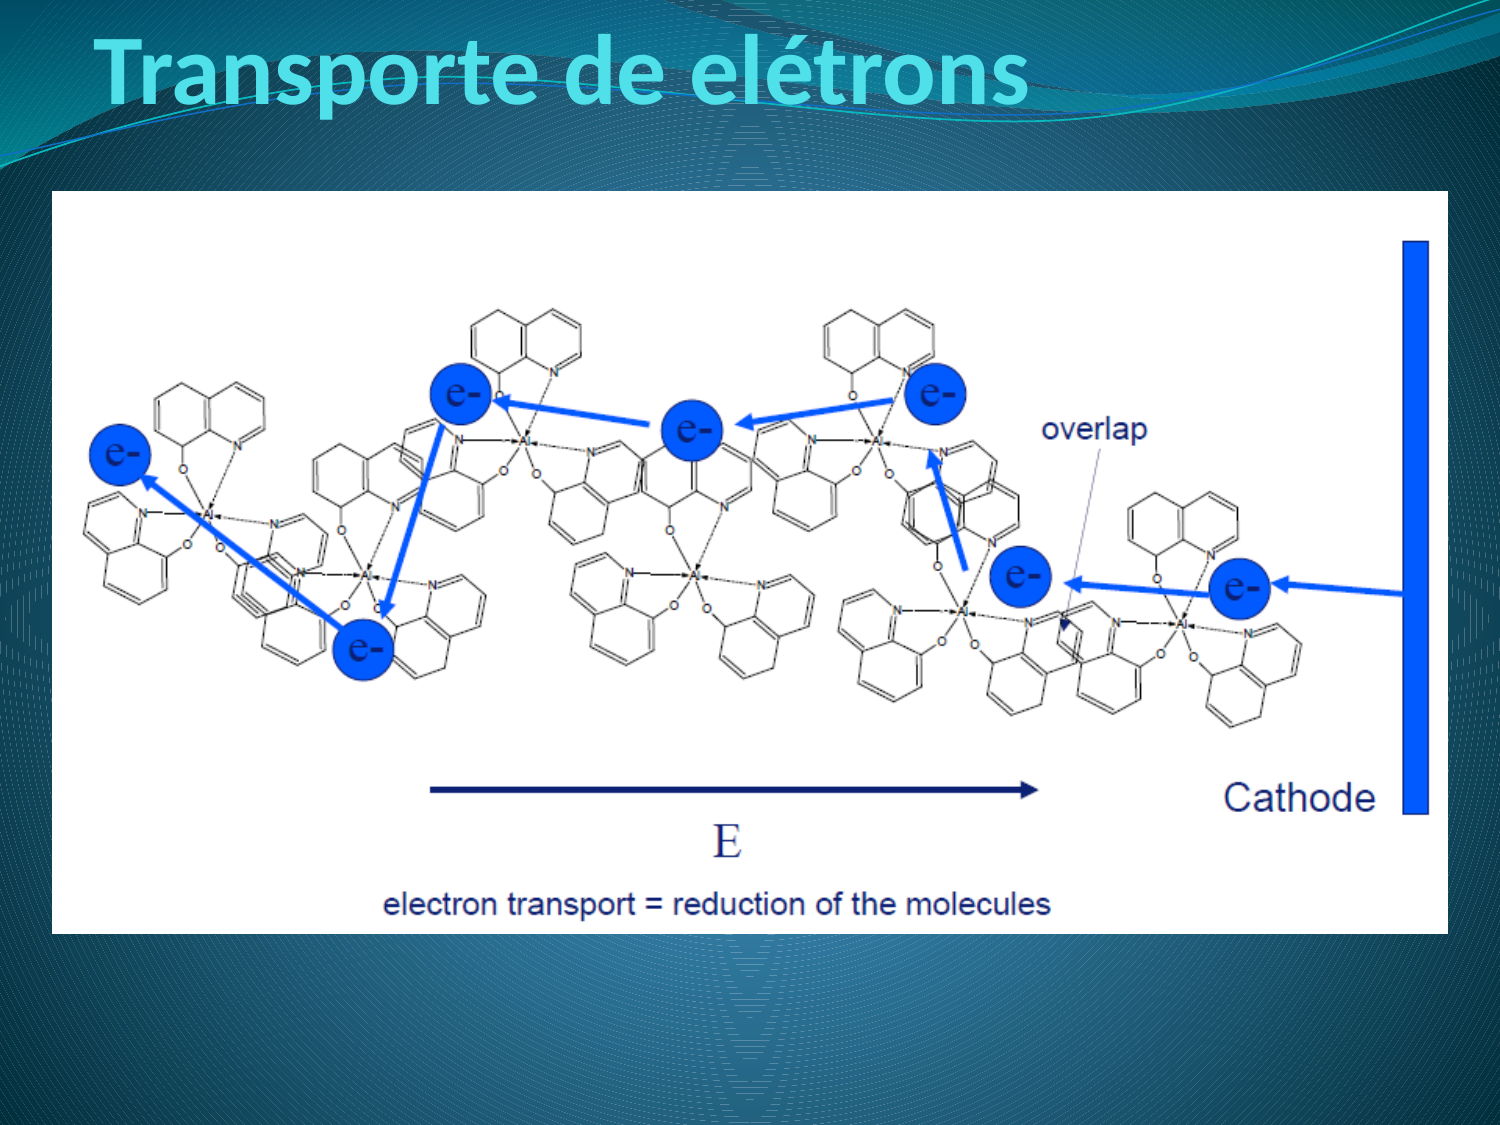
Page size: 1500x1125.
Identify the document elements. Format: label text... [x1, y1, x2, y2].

picture [52, 191, 1448, 934]
title Transporte de elétrons [93, 0, 1465, 125]
